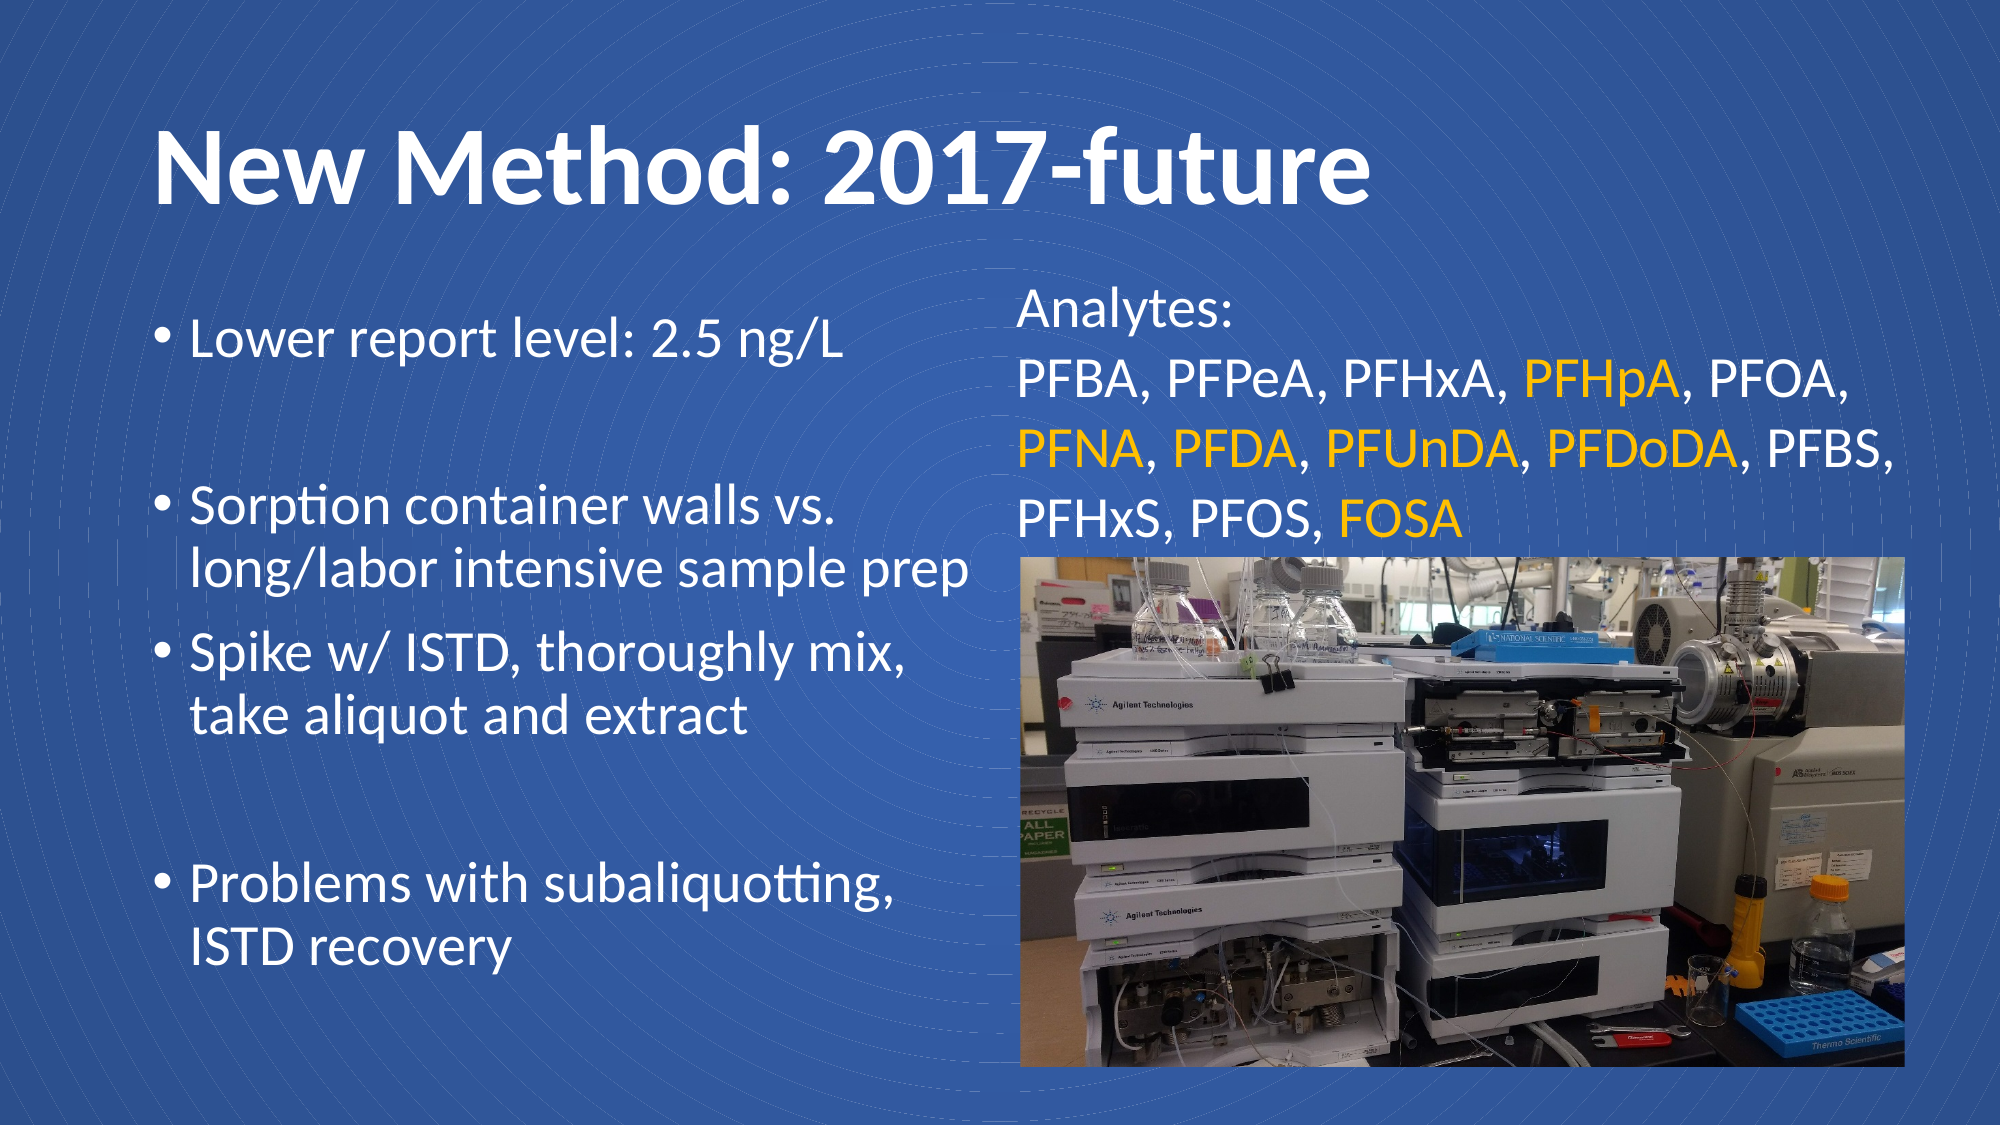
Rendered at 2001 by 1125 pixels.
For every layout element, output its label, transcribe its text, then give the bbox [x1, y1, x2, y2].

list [1020, 557, 1905, 1067]
text_box Analytes: PFBA, PFPeA, PFHxA, PFHpA, PFOA, PFNA, PFDA, PFUnDA, PFDoDA, PFBS, PFHxS, PFOS, FOSA [1001, 261, 1943, 557]
title New Method: 2017-future [137, 59, 1863, 278]
list Lower report level: 2.5 ng/L Sorption container walls vs. long/labor intensive sample prep Spike w/ ISTD, thoroughly mix, take aliquot and extract Problems with subaliquotting, ISTD recovery [137, 299, 988, 1014]
